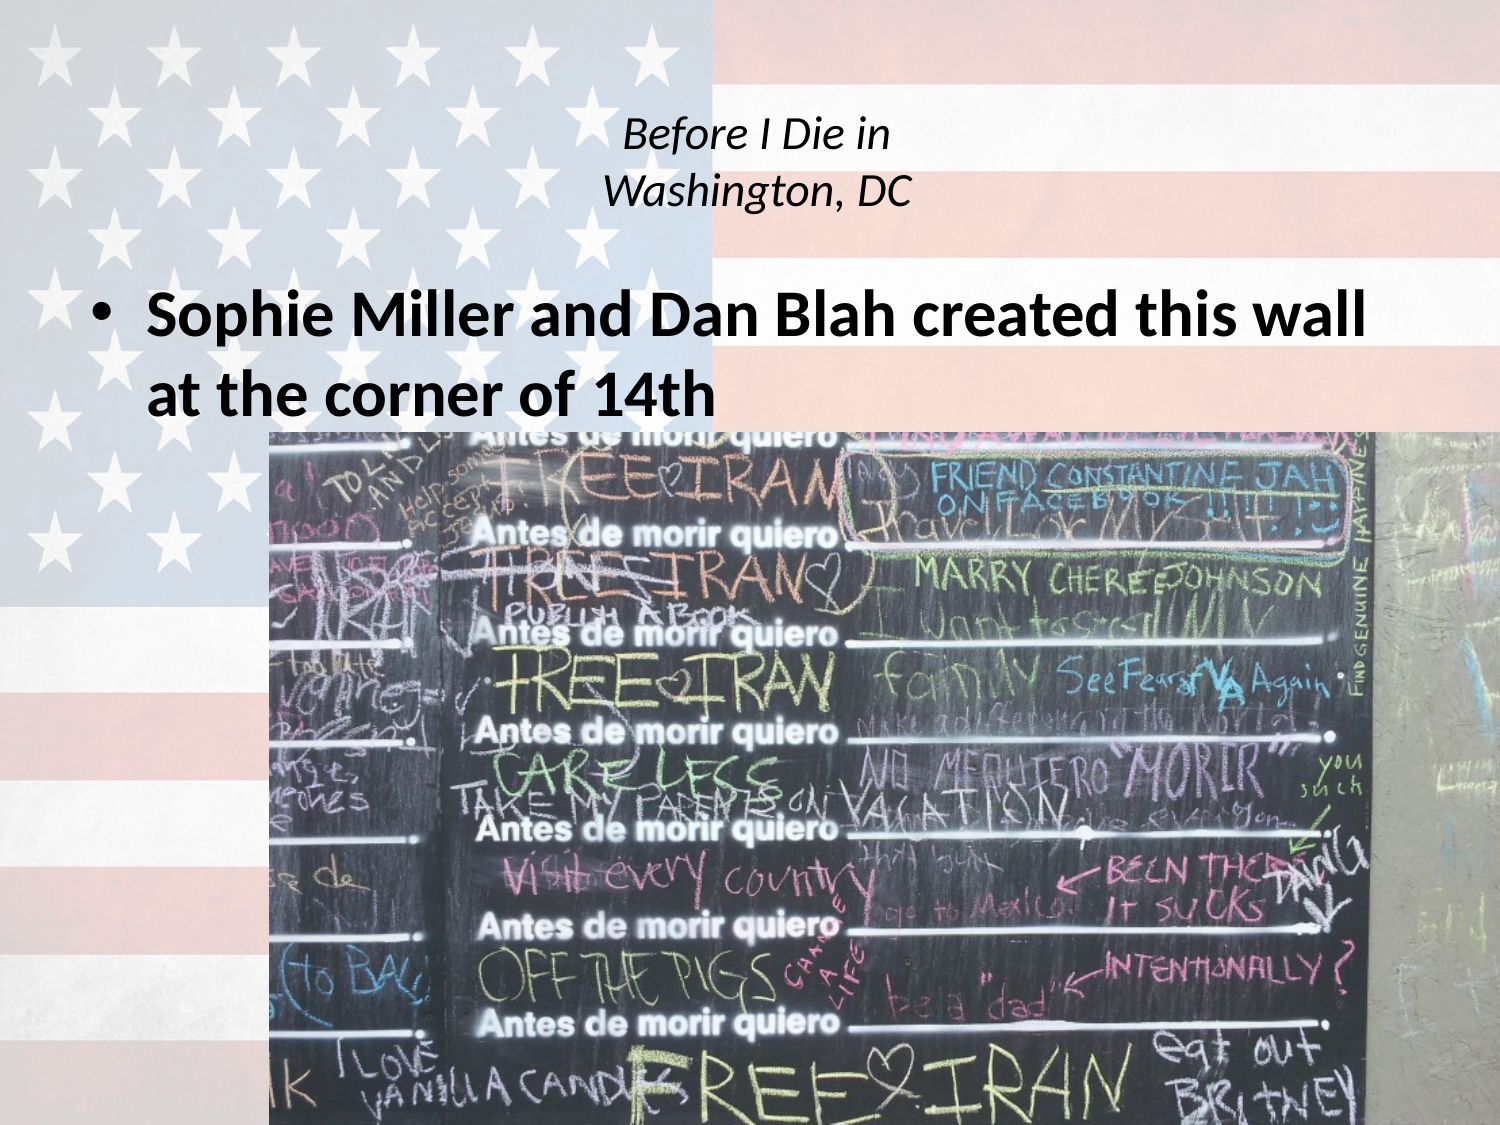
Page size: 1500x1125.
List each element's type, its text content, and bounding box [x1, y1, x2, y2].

picture [269, 432, 1500, 1125]
list Sophie Miller and Dan Blah created this wall at the corner of 14th [75, 262, 1425, 1005]
title Before I Die in Washington, DC [82, 93, 1432, 282]
